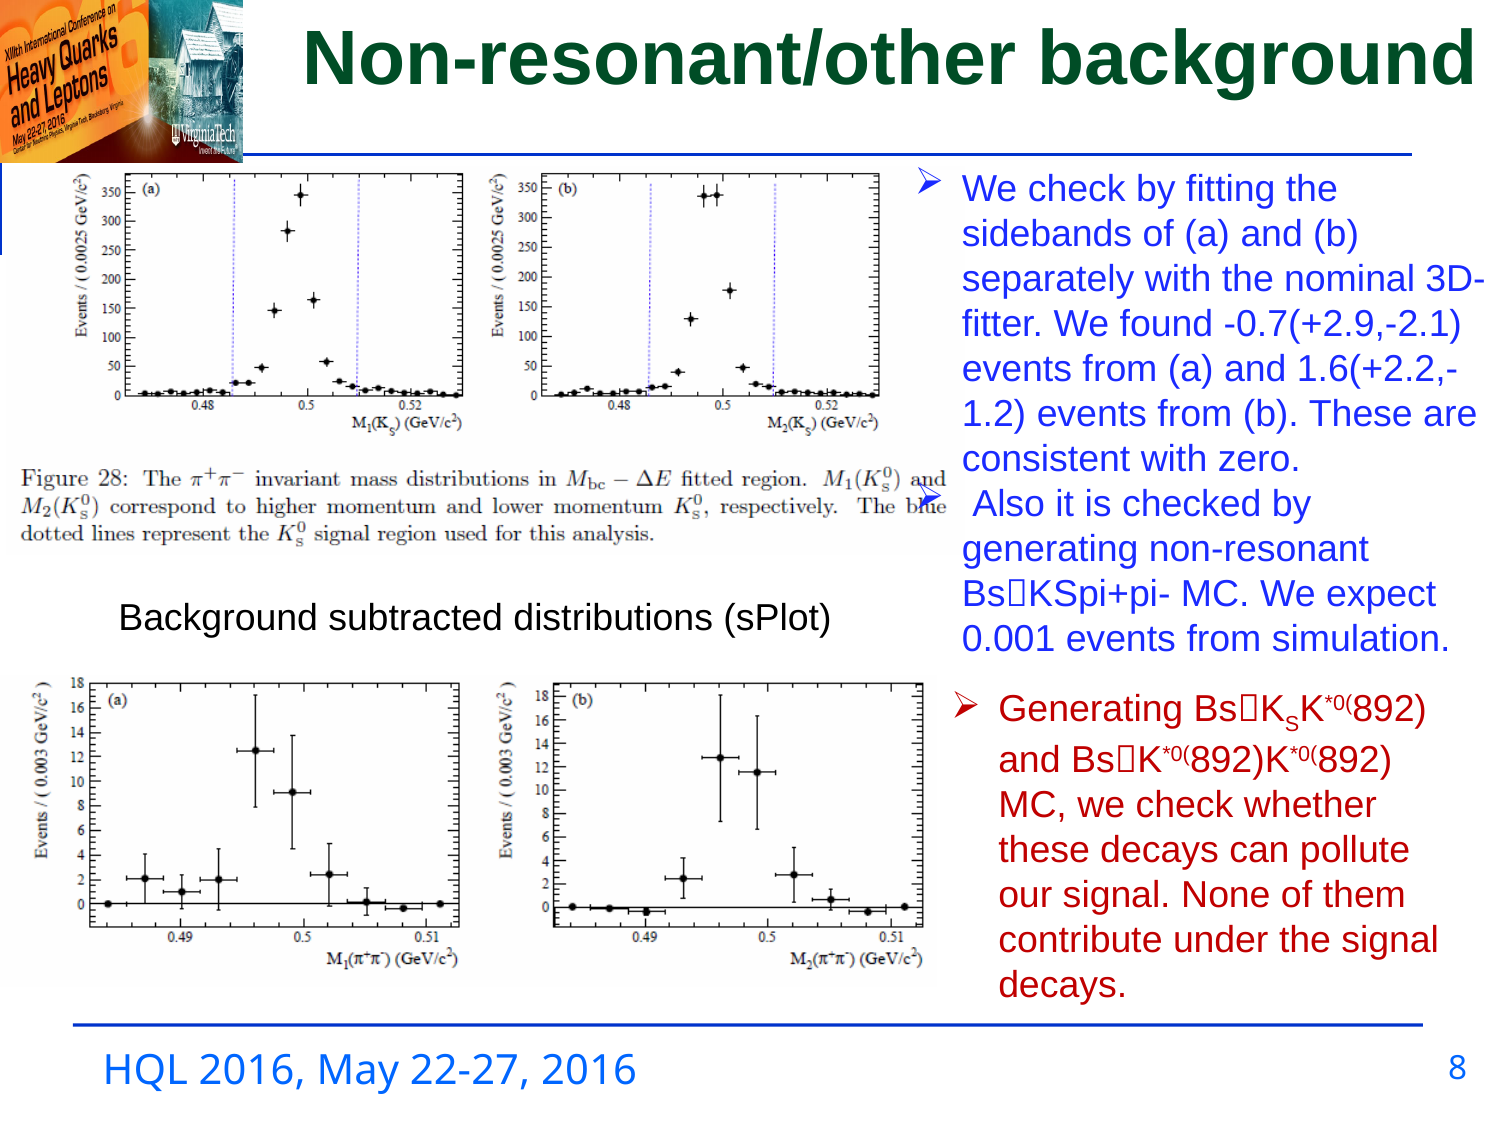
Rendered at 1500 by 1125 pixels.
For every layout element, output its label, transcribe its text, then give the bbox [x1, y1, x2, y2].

text_box Non-resonant/other background [281, 0, 1500, 157]
text_box We check by fitting the sidebands of (a) and (b) separately with the nominal 3D-fitter. We found -0.7(+2.9,-2.1) events from (a) and 1.6(+2.2,-1.2) events from (b). These are consistent with zero. Also it is checked by generating non-resonant BsKSpi+pi- MC. We expect 0.001 events from simulation. [900, 156, 1500, 666]
picture [6, 166, 965, 555]
text_box Generating BsKSK*0(892) and BsK*0(892)K*0(892) MC, we check whether these decays can pollute our signal. None of them contribute under the signal decays. [936, 676, 1482, 1013]
footer HQL 2016, May 22-27, 2016 [87, 1024, 988, 1101]
text_box Background subtracted distributions (sPlot) [103, 586, 868, 646]
picture [0, 675, 937, 988]
slide_number 8 [1131, 1023, 1483, 1100]
text_box [246, 0, 900, 165]
picture [0, 0, 244, 163]
